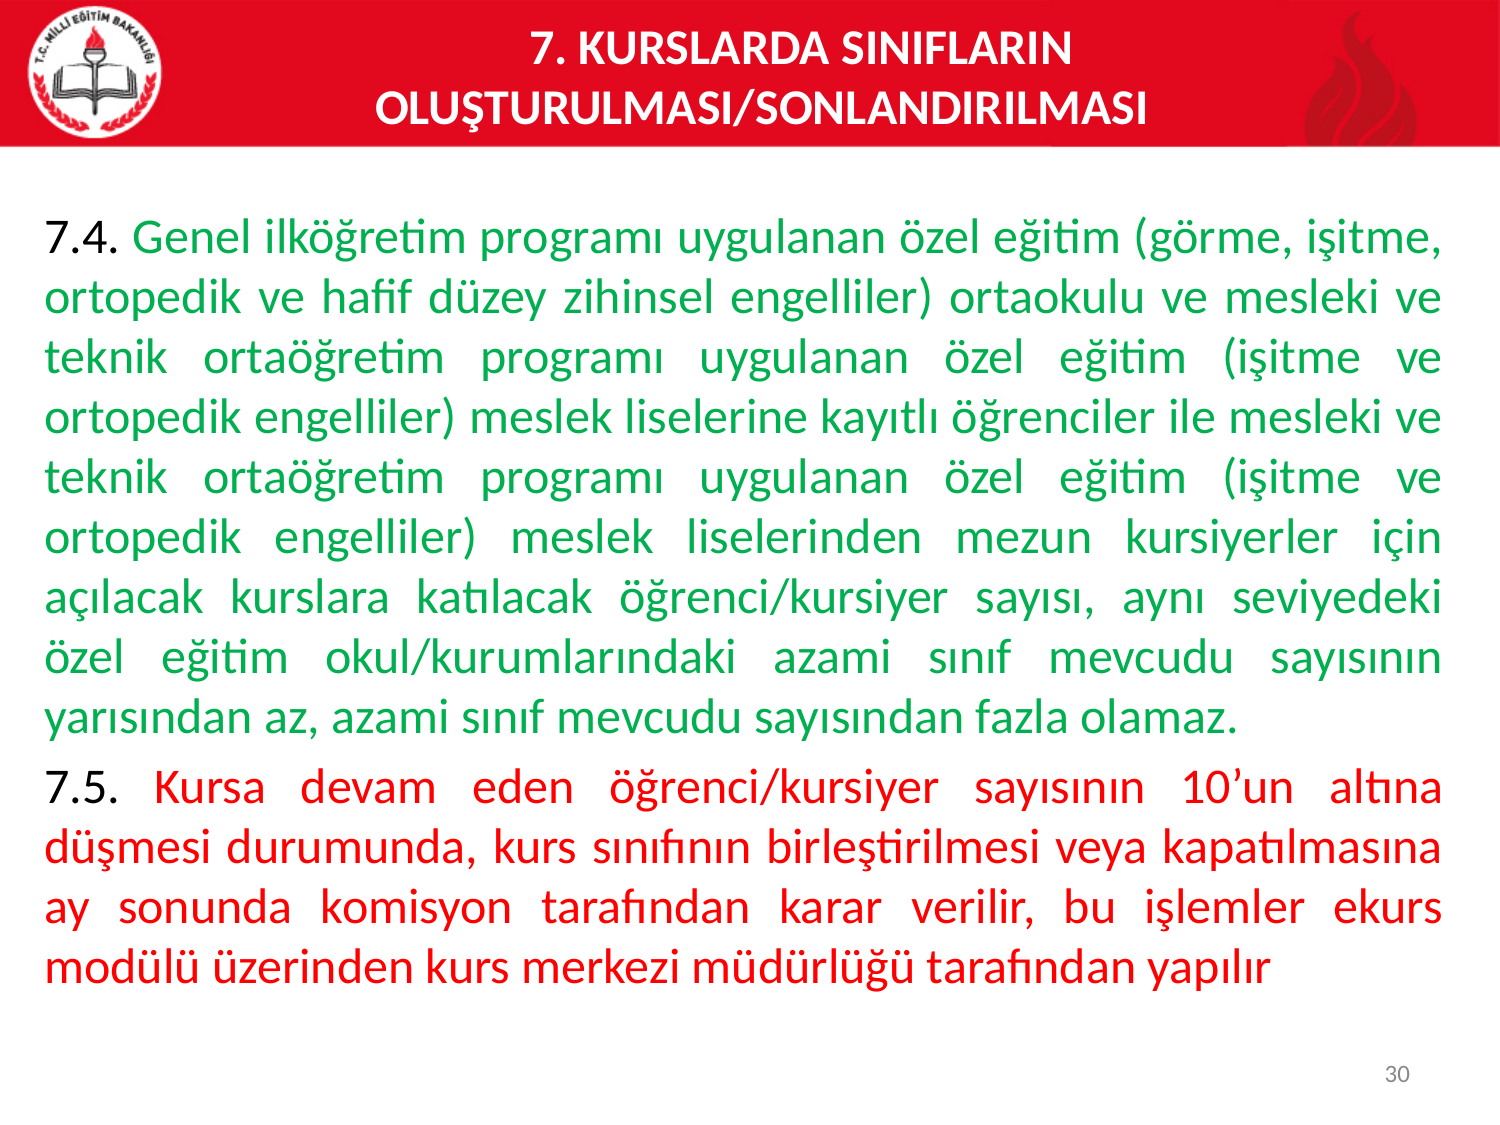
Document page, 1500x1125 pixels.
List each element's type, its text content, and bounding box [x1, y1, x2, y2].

list 7.4. Genel ilköğretim programı uygulanan özel eğitim (görme, işitme, ortopedik ve hafif düzey zihinsel engelliler) ortaokulu ve mesleki ve teknik ortaöğretim programı uygulanan özel eğitim (işitme ve ortopedik engelliler) meslek liselerine kayıtlı öğrenciler ile mesleki ve teknik ortaöğretim programı uygulanan özel eğitim (işitme ve ortopedik engelliler) meslek liselerinden mezun kursiyerler için açılacak kurslara katılacak öğrenci/kursiyer sayısı, aynı seviyedeki özel eğitim okul/kurumlarındaki azami sınıf mevcudu sayısının yarısından az, azami sınıf mevcudu sayısından fazla olamaz. 7.5. Kursa devam eden öğrenci/kursiyer sayısının 10’un altına düşmesi durumunda, kurs sınıfının birleştirilmesi veya kapatılmasına ay sonunda komisyon tarafından karar verilir, bu işlemler ekurs modülü üzerinden kurs merkezi müdürlüğü tarafından yapılır [29, 196, 1459, 1048]
slide_number 30 [1074, 1042, 1425, 1103]
title 7. KURSLARDA SINIFLARIN OLUŞTURULMASI/SONLANDIRILMASI [76, 0, 1459, 150]
picture [0, 0, 1500, 1125]
